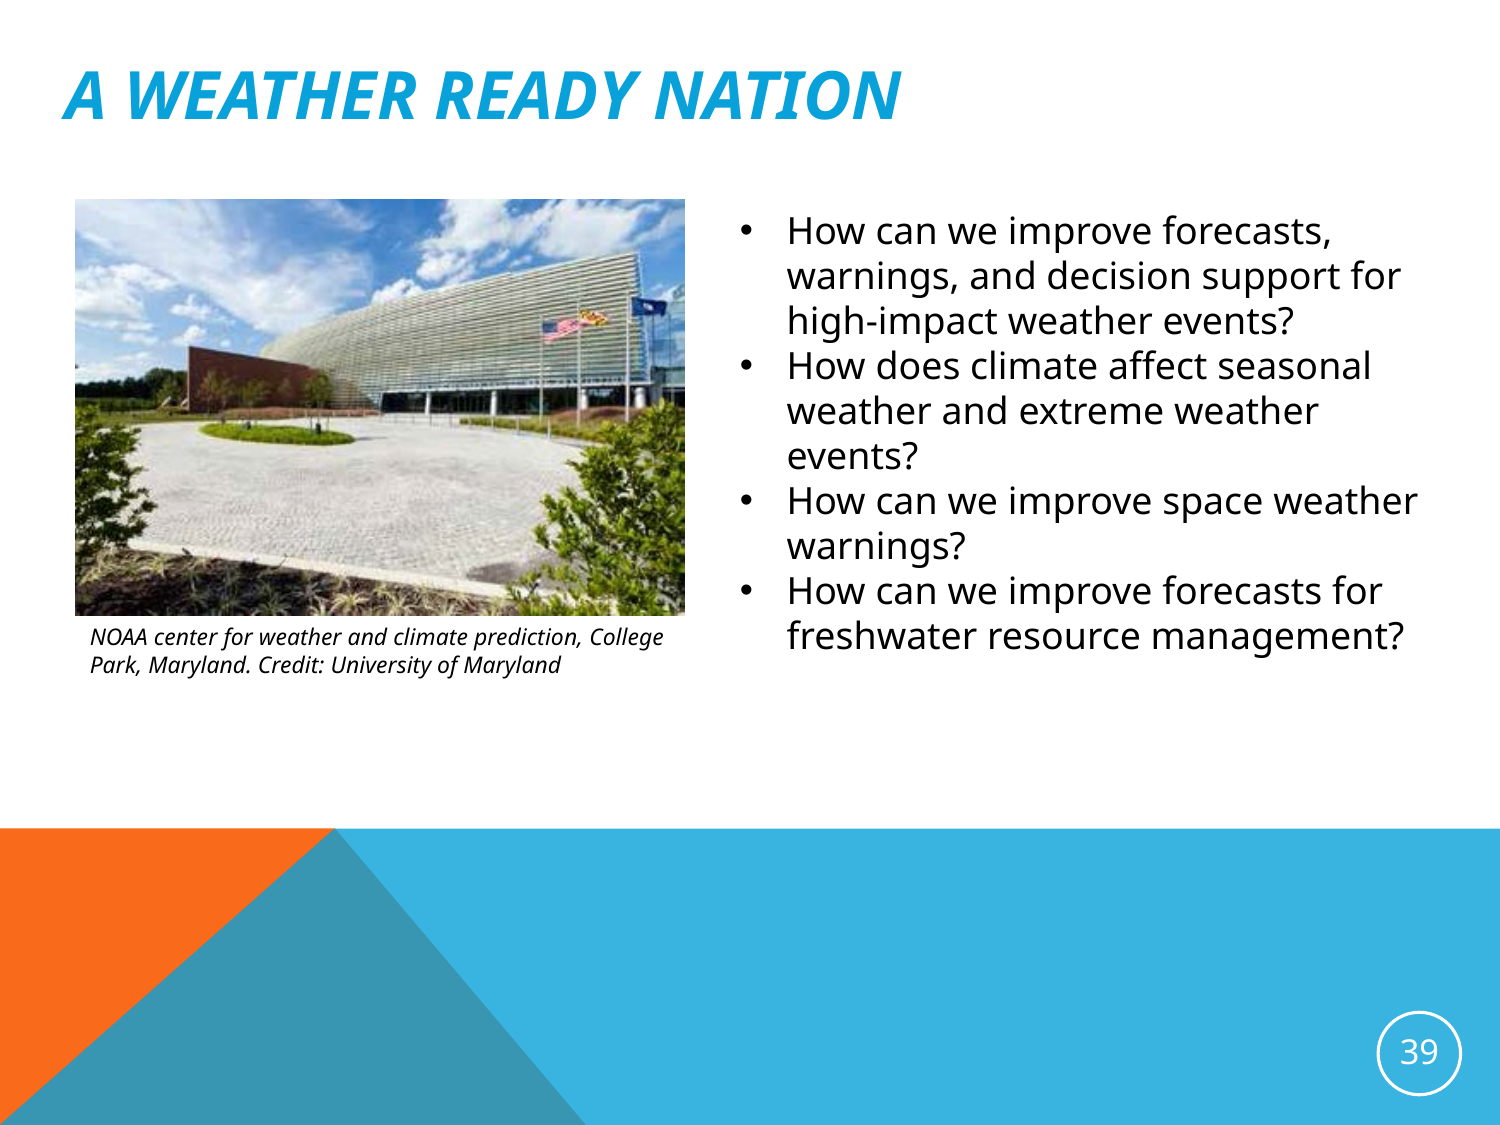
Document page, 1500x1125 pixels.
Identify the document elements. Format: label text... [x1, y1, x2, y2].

slide_number 39 [1376, 1010, 1463, 1097]
text_box NOAA center for weather and climate prediction, College Park, Maryland. Credit: University of Maryland [75, 624, 683, 686]
text_box How can we improve forecasts, warnings, and decision support for high-impact weather events? How does climate affect seasonal weather and extreme weather events? How can we improve space weather warnings? How can we improve forecasts for freshwater resource management? [725, 199, 1450, 665]
picture [74, 199, 685, 616]
text_box A Weather Ready Nation [50, 47, 1425, 138]
